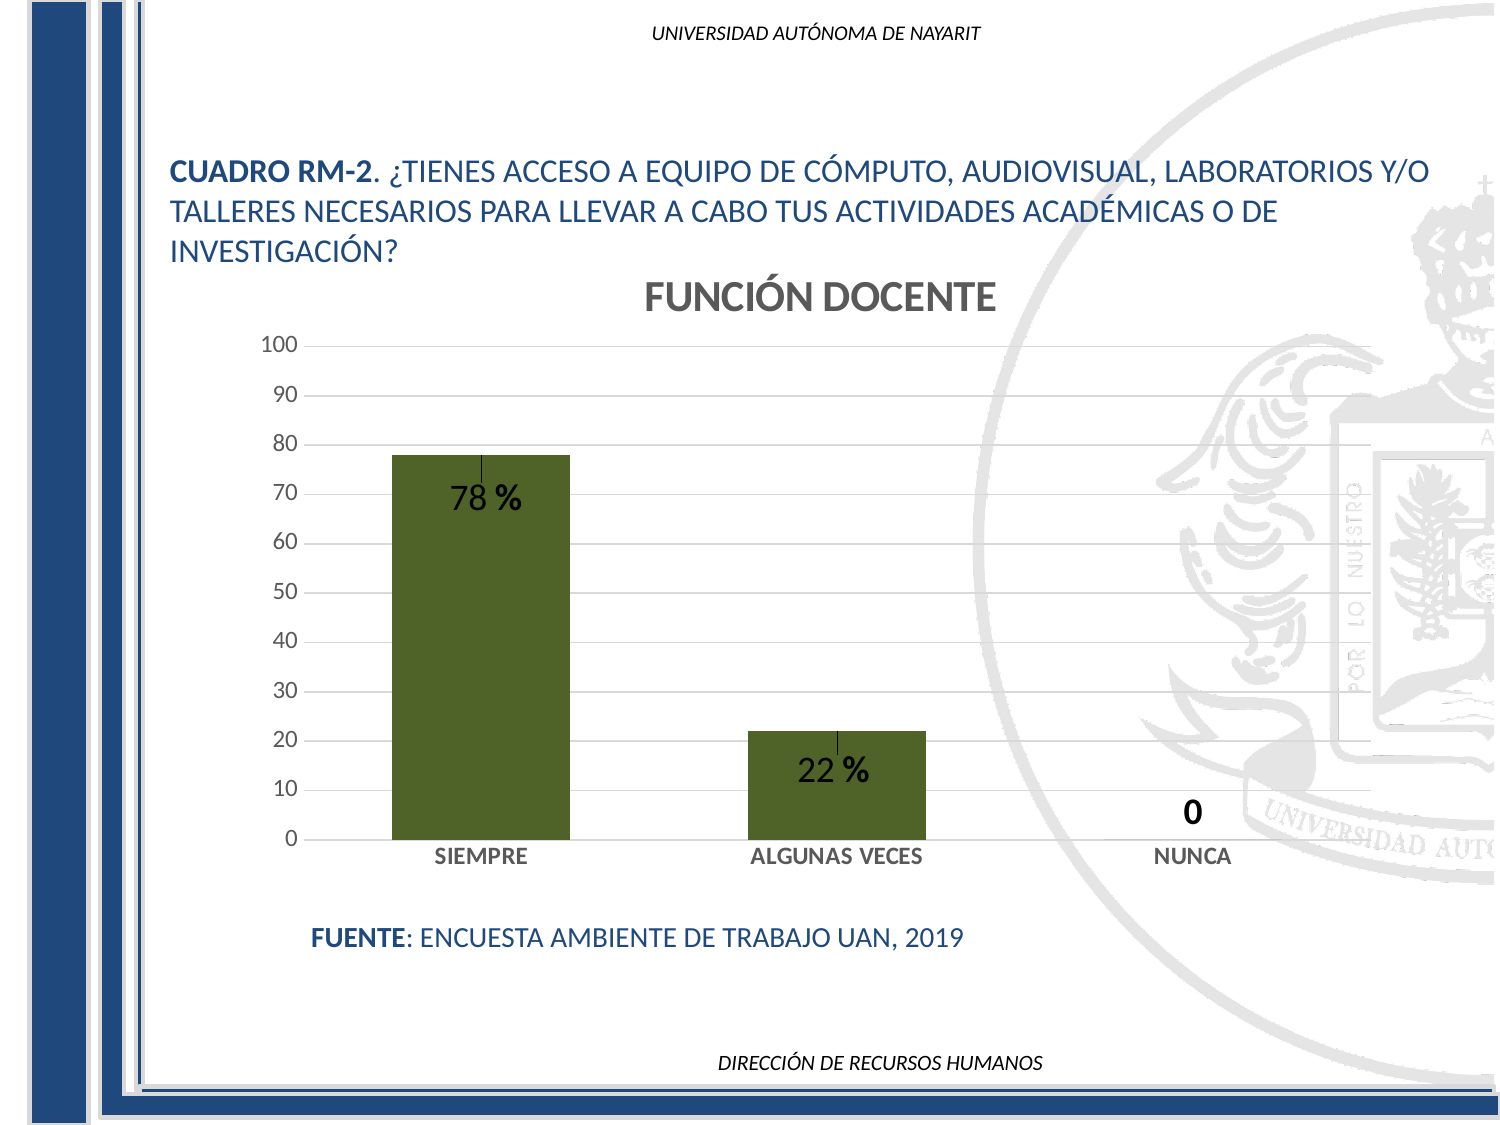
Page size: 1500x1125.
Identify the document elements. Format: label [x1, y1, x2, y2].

text_box [29, 0, 1500, 1125]
chart [235, 244, 1407, 903]
